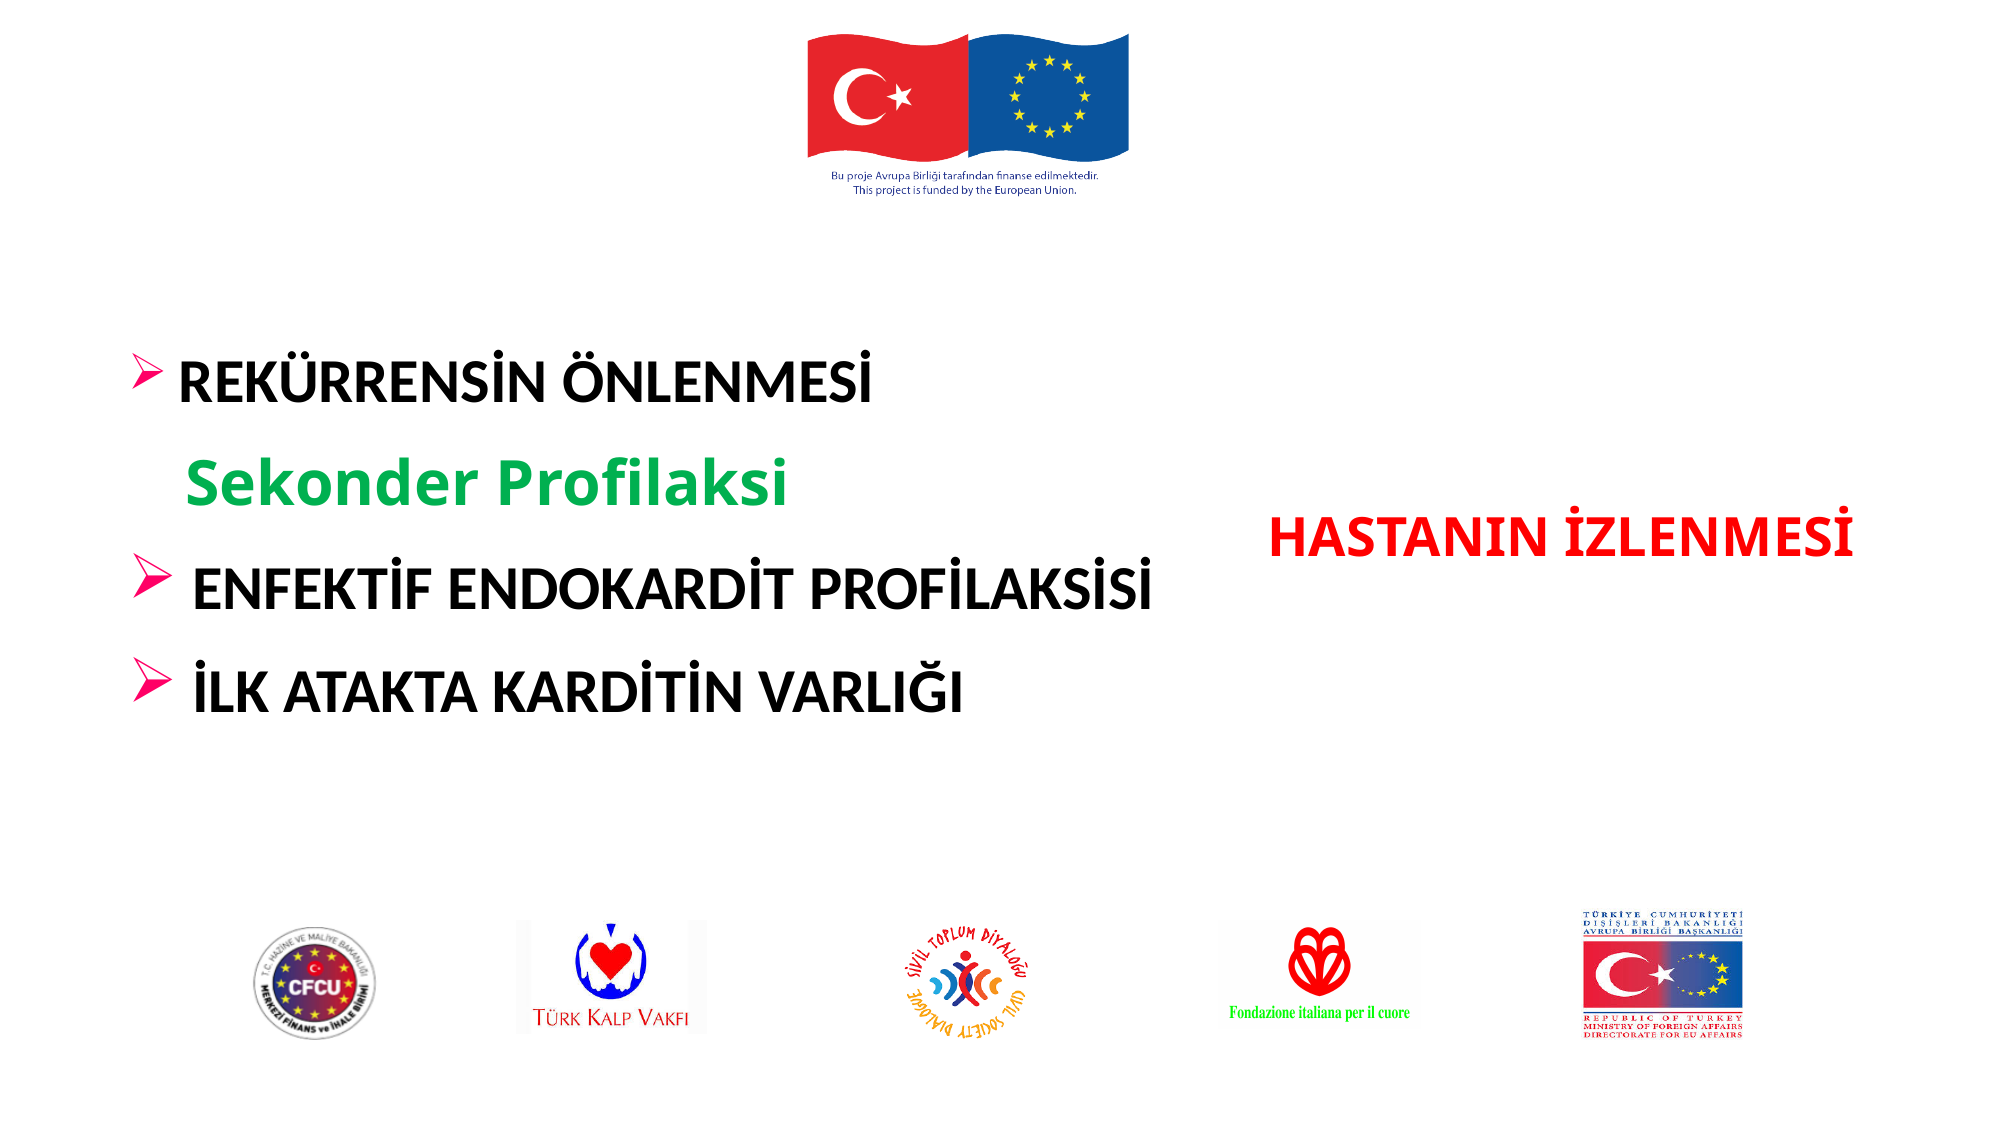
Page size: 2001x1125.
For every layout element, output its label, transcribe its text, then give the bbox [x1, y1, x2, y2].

picture [1581, 908, 1744, 1040]
picture [803, 33, 1129, 211]
picture [516, 920, 707, 1034]
picture [890, 914, 1041, 1050]
text_box HASTANIN İZLENMESİ [1219, 487, 1964, 576]
picture [1218, 920, 1421, 1029]
text_box REKÜRRENSİN ÖNLENMESİ Sekonder Profilaksi ENFEKTİF ENDOKARDİT PROFİLAKSİSİ İLK ATAKTA KARDİTİN VARLIĞI [113, 325, 1219, 800]
picture [249, 927, 385, 1040]
